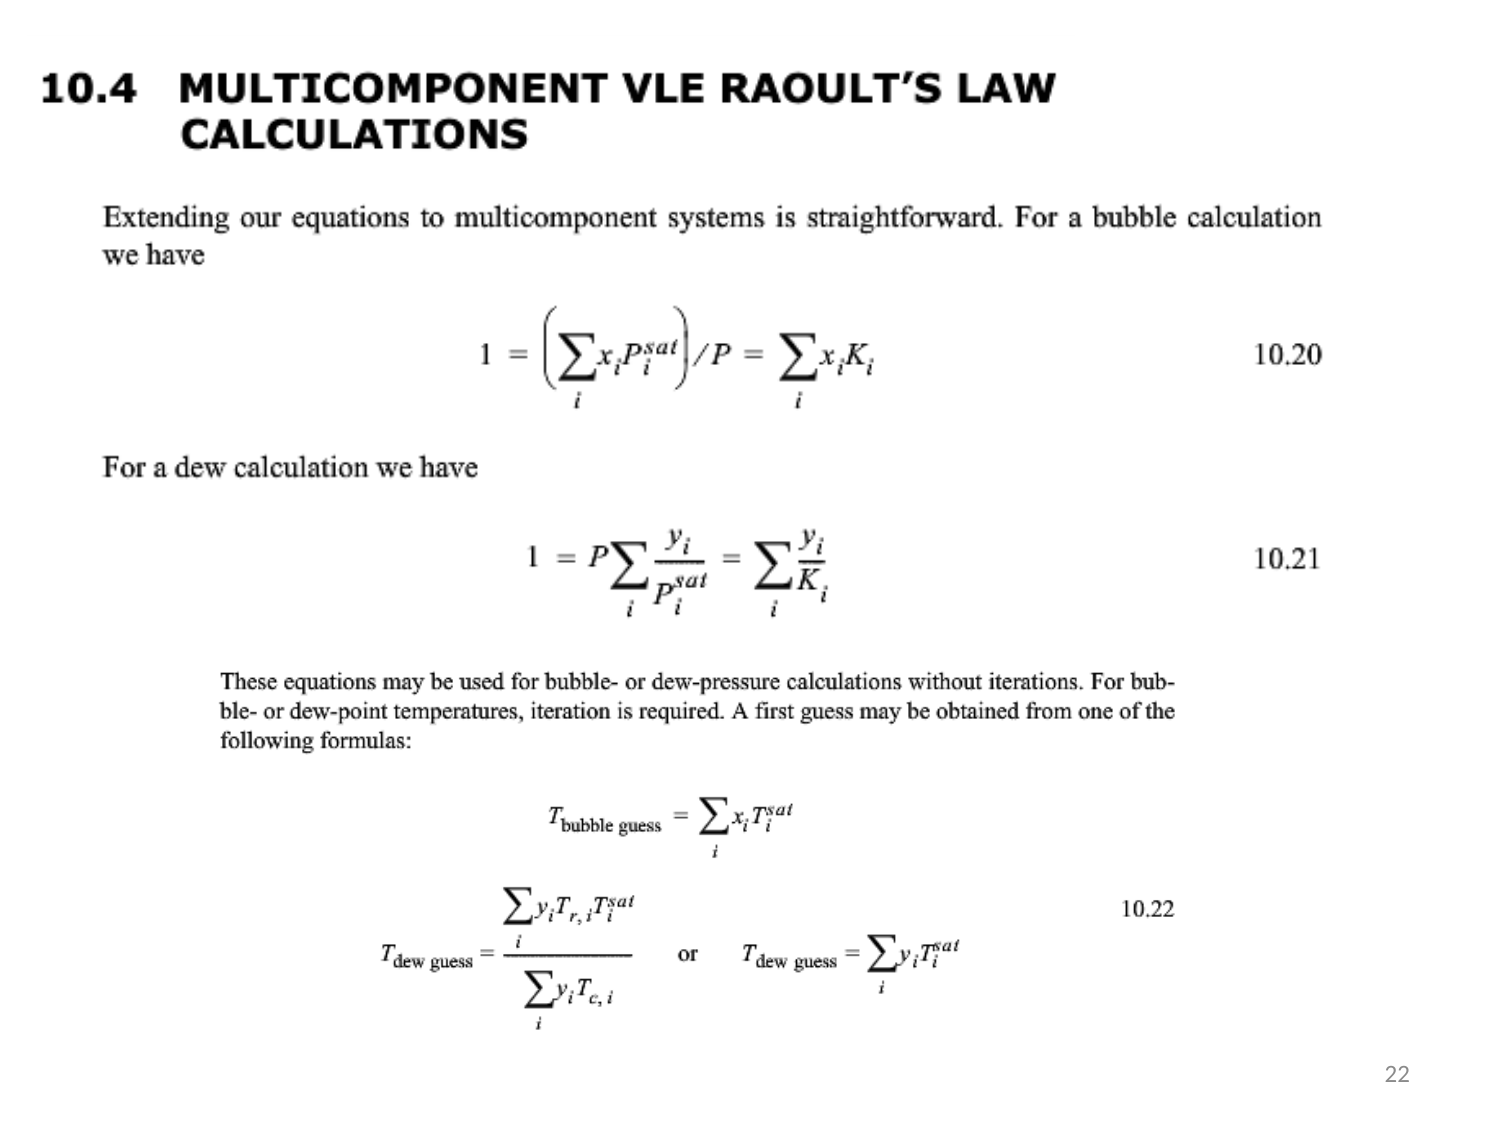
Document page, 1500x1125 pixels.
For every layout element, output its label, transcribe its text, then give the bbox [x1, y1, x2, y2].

picture [208, 660, 1188, 1043]
picture [92, 193, 1337, 639]
slide_number 22 [1074, 1042, 1425, 1103]
picture [26, 33, 1076, 170]
